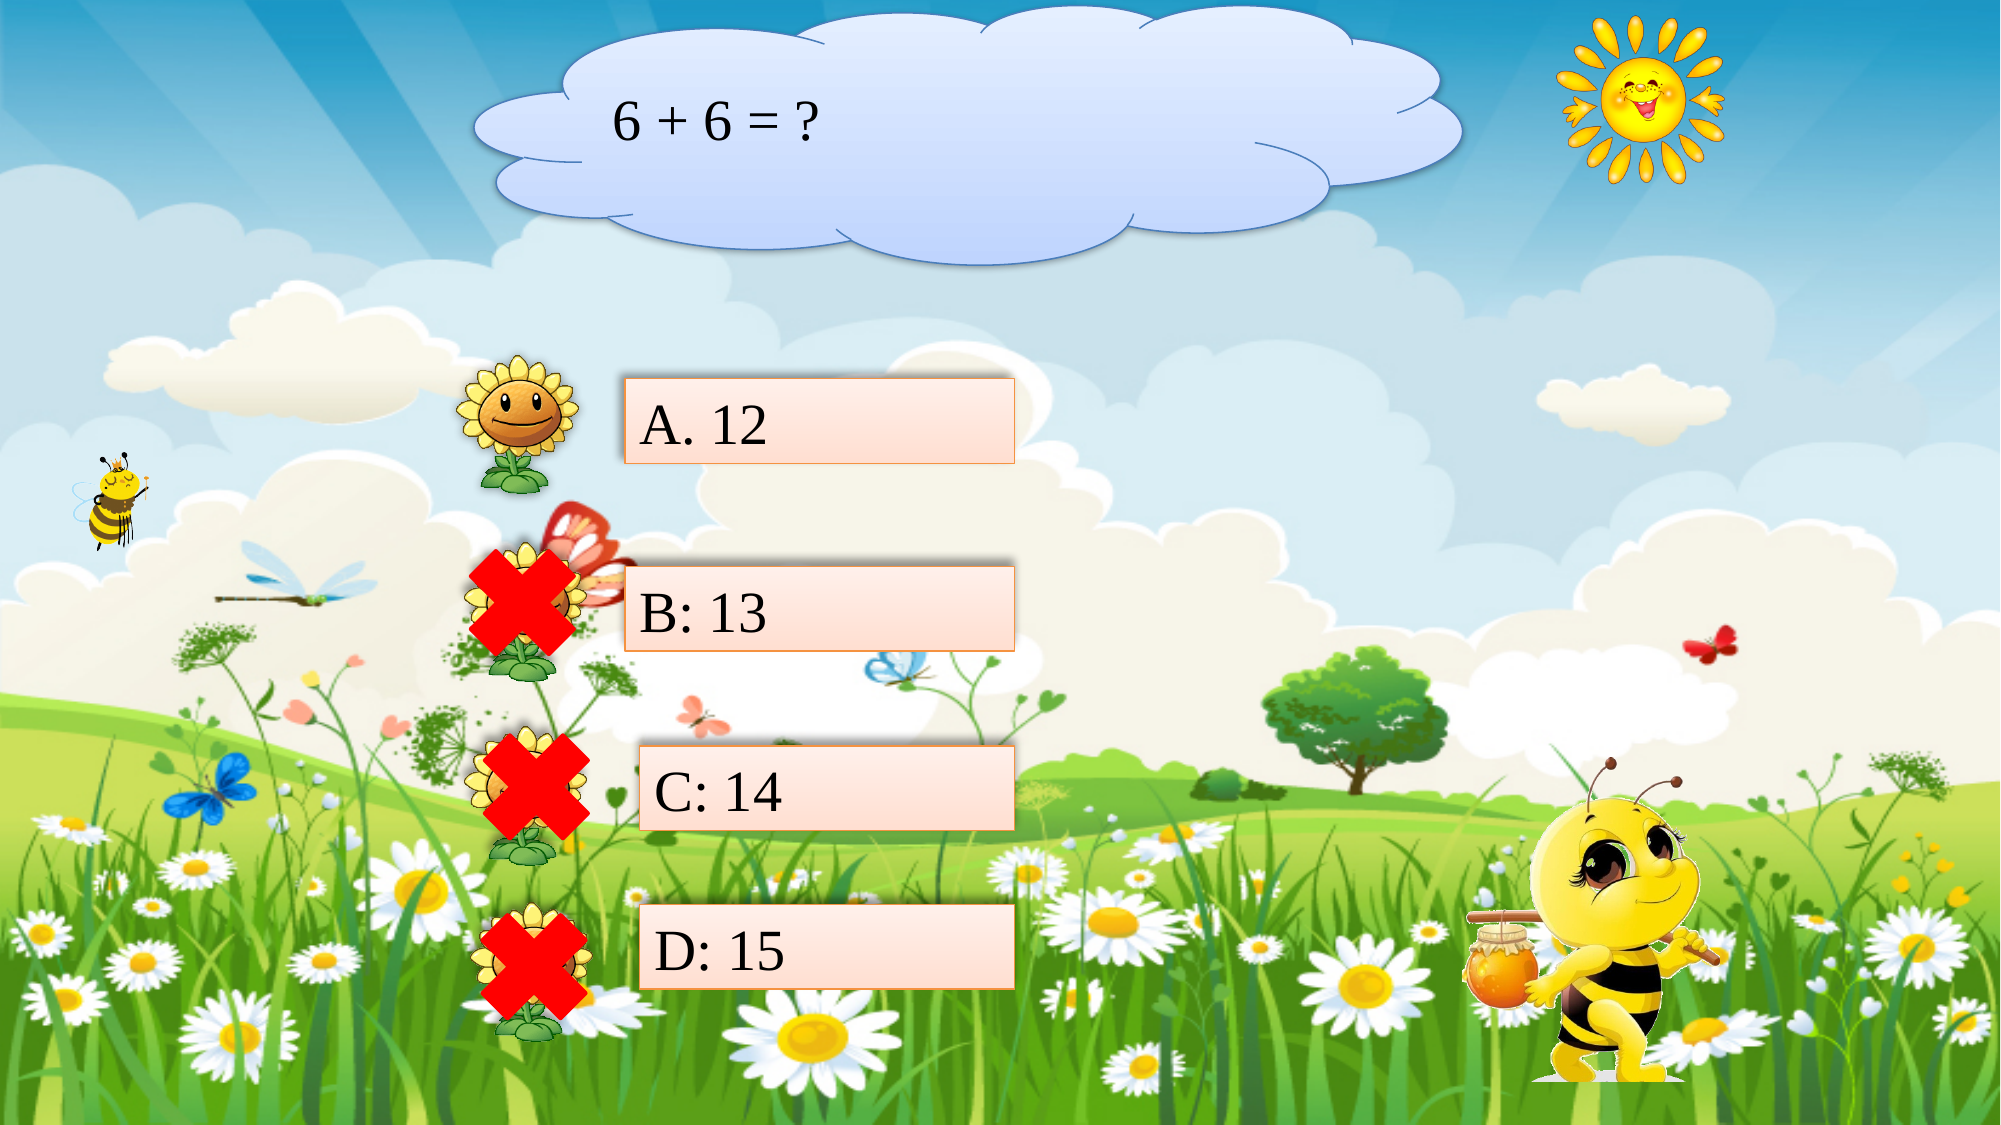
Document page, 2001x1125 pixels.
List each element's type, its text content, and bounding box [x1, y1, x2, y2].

text_box B: 13 [624, 566, 1015, 652]
text_box D: 15 [639, 904, 1015, 990]
text_box 6 + 6 = ? [597, 75, 1373, 160]
text_box C: 14 [639, 745, 1015, 831]
text_box A. 12 [624, 378, 1015, 464]
text_box [473, 4, 1464, 266]
picture [0, 0, 2001, 1125]
